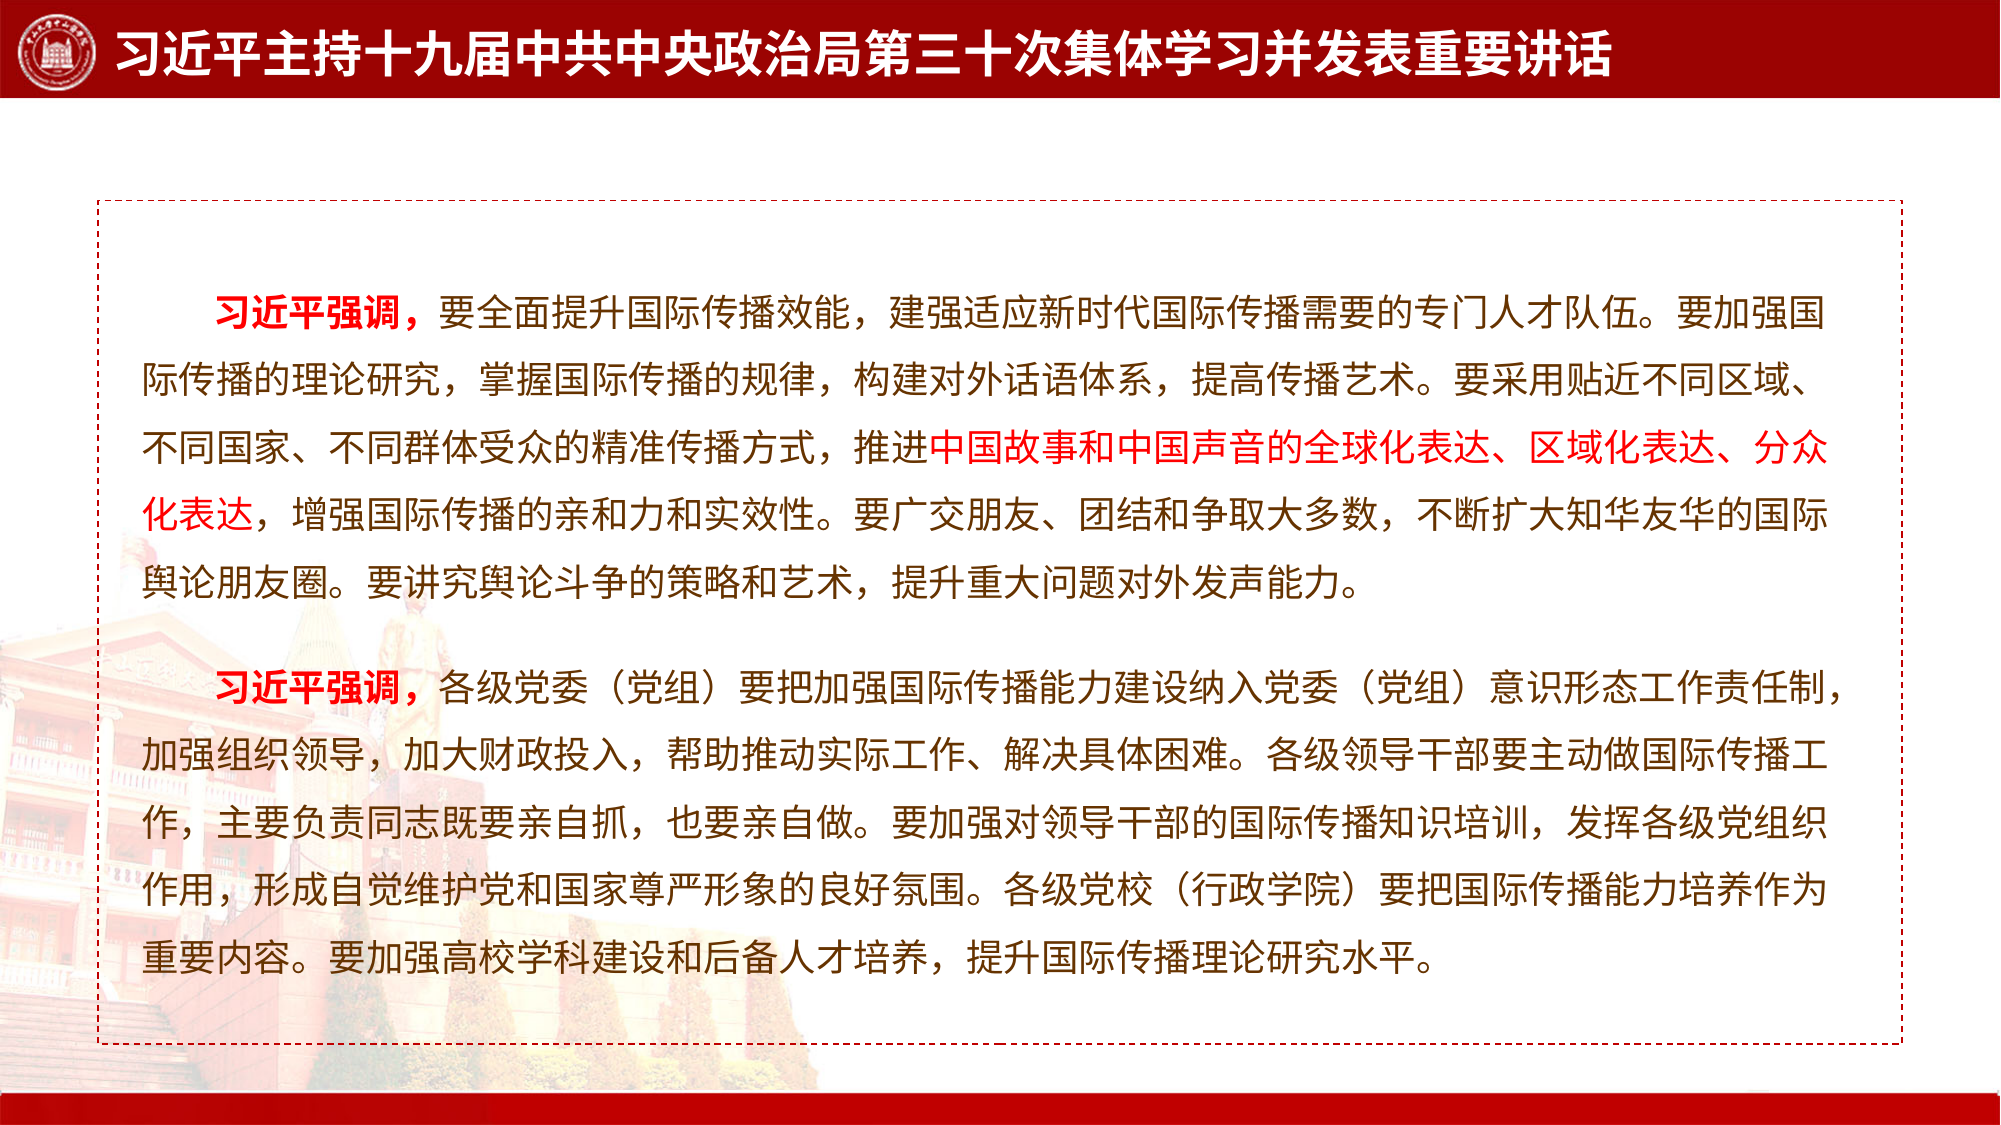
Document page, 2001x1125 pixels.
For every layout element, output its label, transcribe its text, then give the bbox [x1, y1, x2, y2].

picture [0, 0, 2001, 1125]
text_box 习近平主持十九届中共中央政治局第三十次集体学习并发表重要讲话 [98, 14, 1935, 90]
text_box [98, 200, 1902, 1045]
